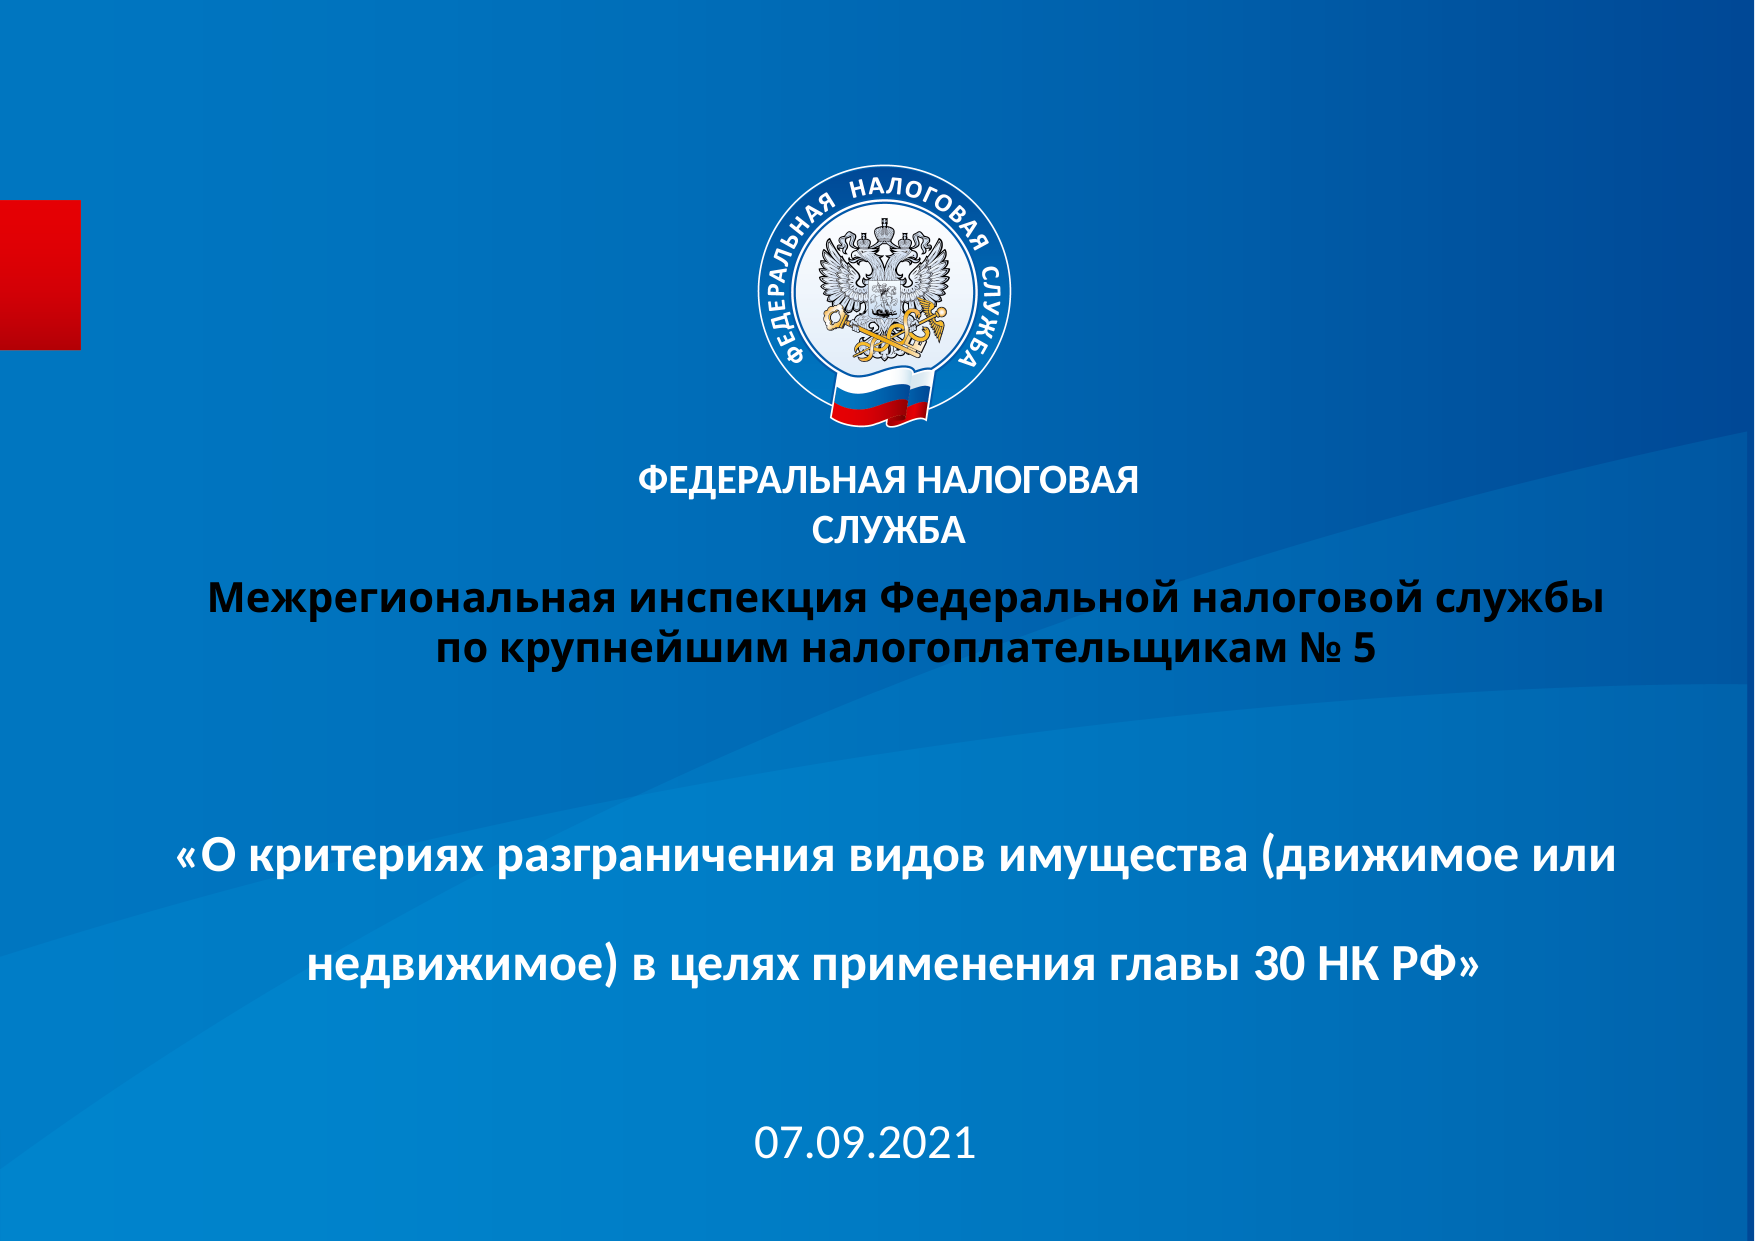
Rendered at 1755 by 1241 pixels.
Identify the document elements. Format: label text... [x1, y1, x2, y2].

title «О критериях разграничения видов имущества (движимое или недвижимое) в целях применения главы 30 НК РФ» [150, 725, 1642, 1039]
text_box Межрегиональная инспекция Федеральной налоговой службы по крупнейшим налогоплательщикам № 5 [185, 538, 1627, 704]
text_box ФЕДЕРАЛЬНАЯ НАЛОГОВАЯ СЛУЖБА [546, 419, 1232, 538]
subtitle 07.09.2021 [736, 1100, 995, 1183]
picture [0, 0, 1755, 1241]
